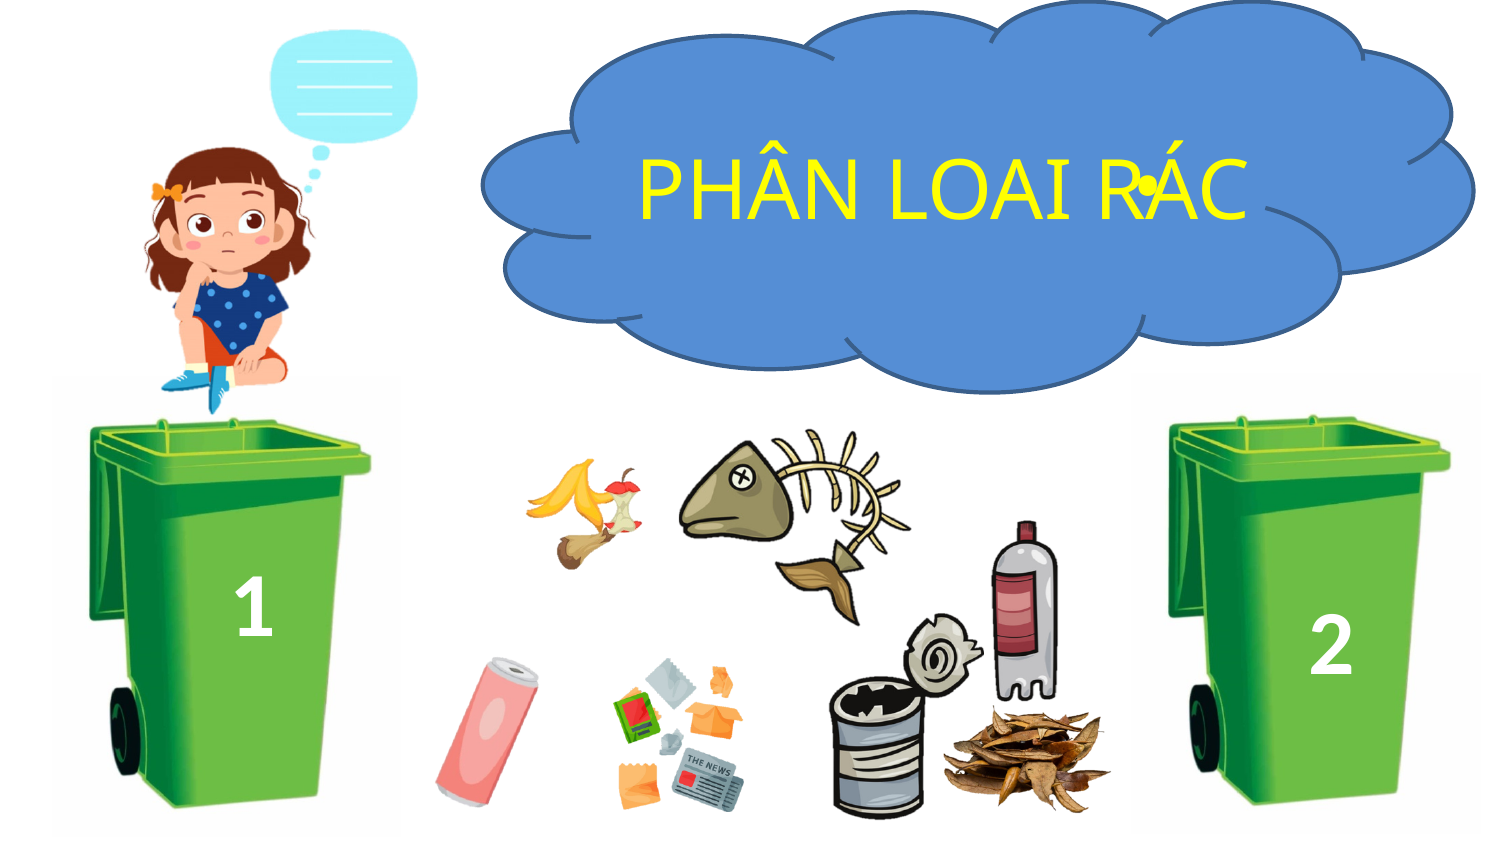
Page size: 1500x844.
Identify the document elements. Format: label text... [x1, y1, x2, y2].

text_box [1130, 373, 1481, 834]
picture [608, 658, 746, 812]
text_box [51, 433, 402, 837]
title • [1052, 112, 1246, 254]
picture [52, 0, 484, 425]
text_box PHÂN LOAI RÁC [488, 0, 1476, 395]
picture [676, 407, 1122, 836]
picture [512, 444, 652, 594]
picture [392, 636, 575, 834]
